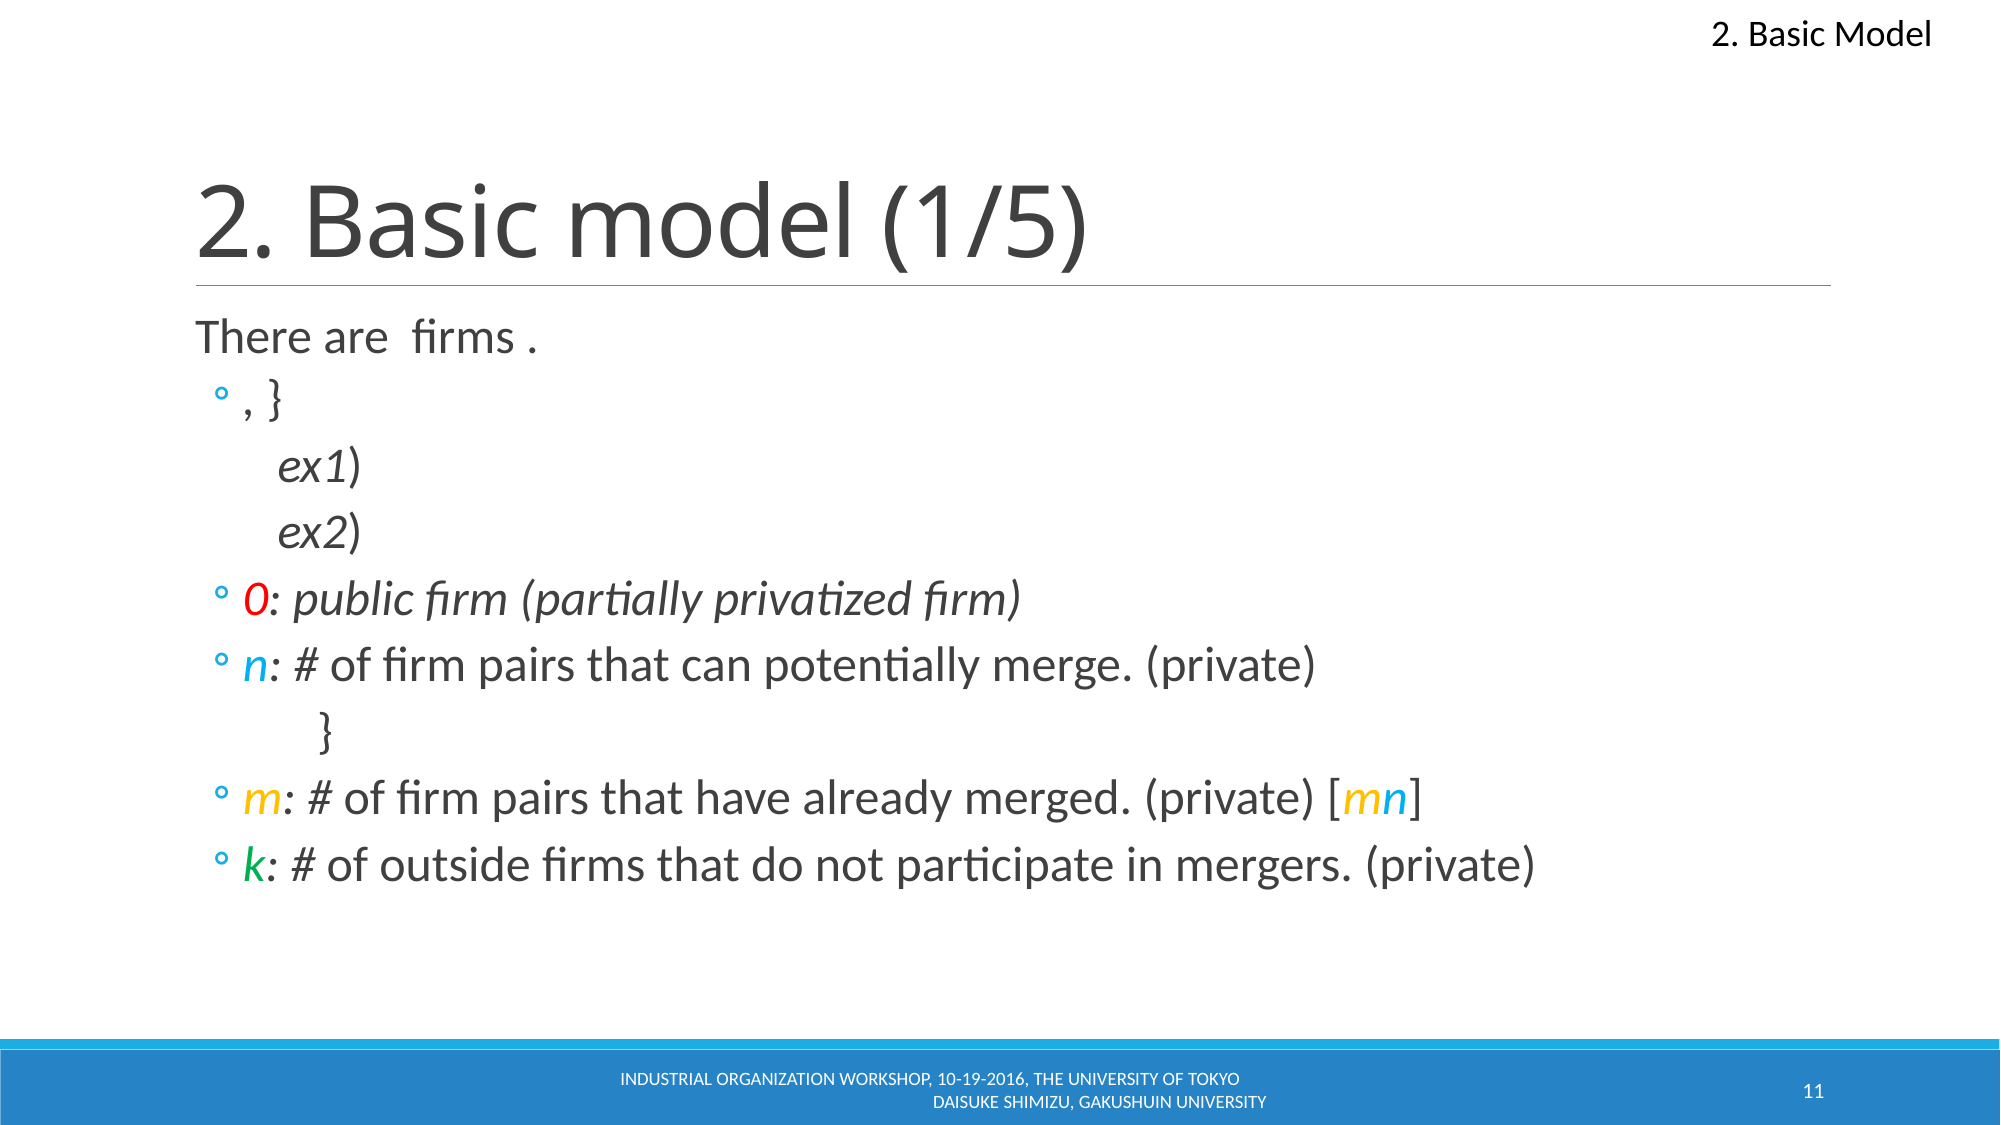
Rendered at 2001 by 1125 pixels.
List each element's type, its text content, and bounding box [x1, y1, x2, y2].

title 2. Basic model (1/5) [180, 47, 1830, 285]
slide_number 11 [1624, 1059, 1840, 1120]
text_box 2. Basic Model [1696, 1, 1999, 62]
footer Industrial Organization Workshop, 10-19-2016, The University of Tokyo Daisuke Shimizu, Gakushuin University [604, 1059, 1396, 1120]
